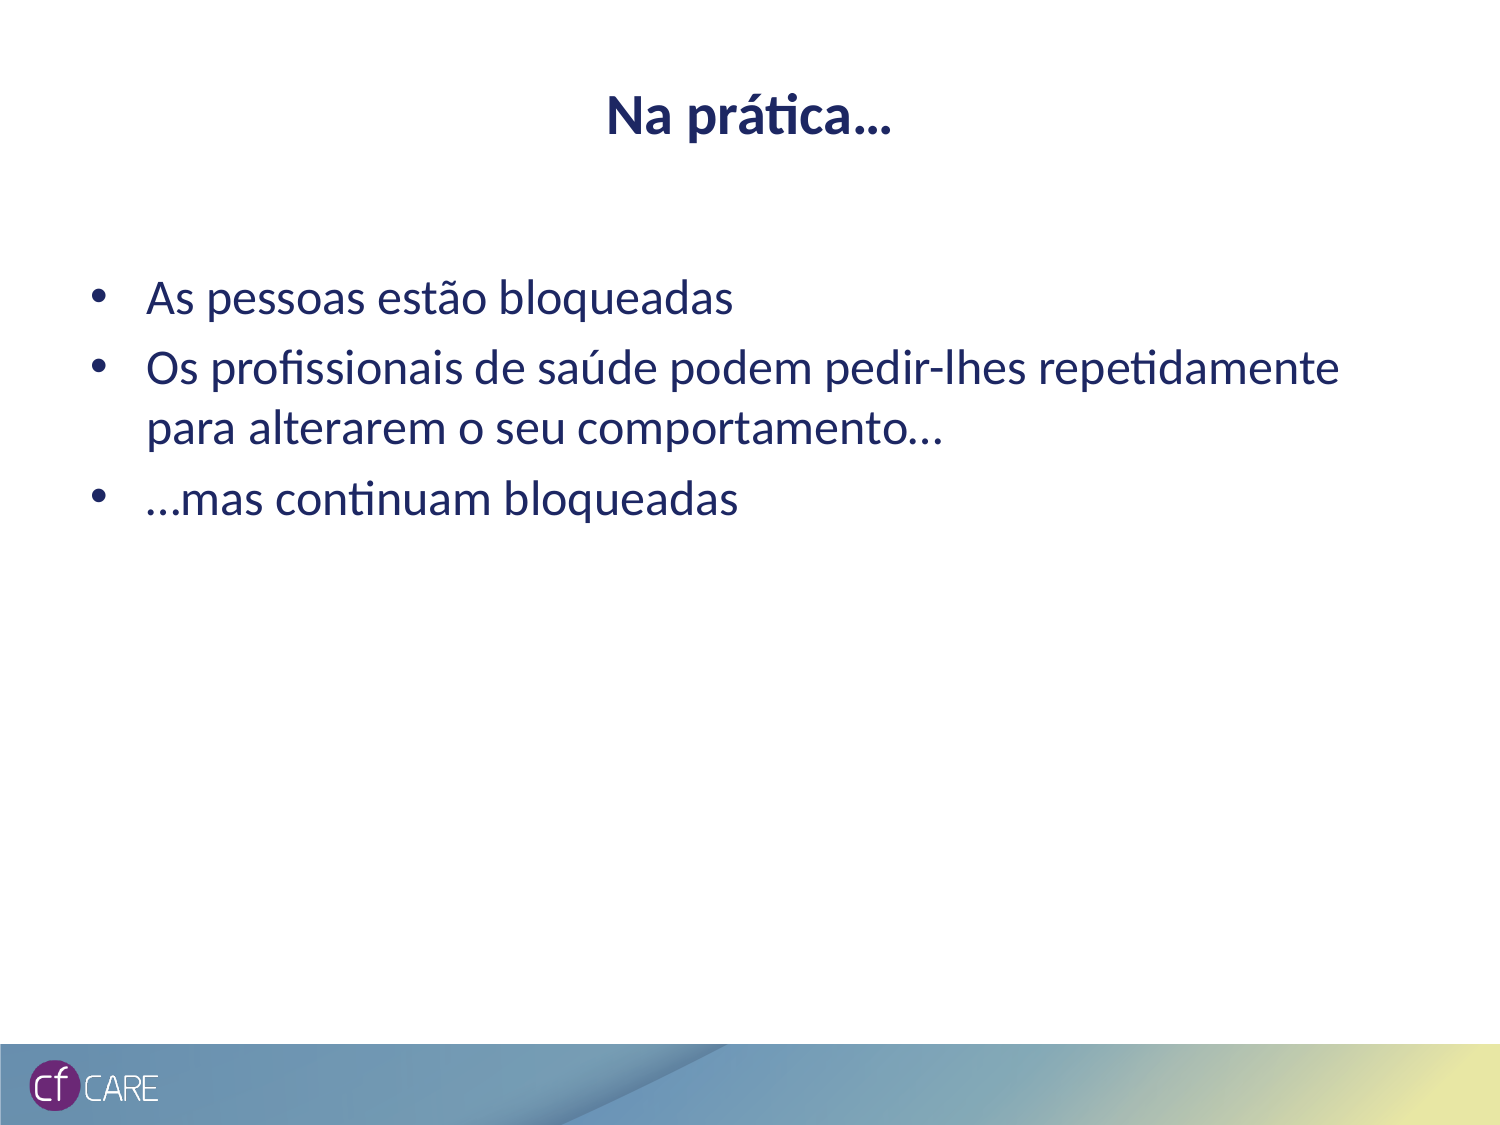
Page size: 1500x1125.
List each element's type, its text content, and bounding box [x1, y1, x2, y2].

picture [0, 1044, 1500, 1125]
title Na prática… [75, 47, 1425, 175]
list As pessoas estão bloqueadas Os profissionais de saúde podem pedir-lhes repetidamente para alterarem o seu comportamento… …mas continuam bloqueadas [75, 257, 1425, 965]
